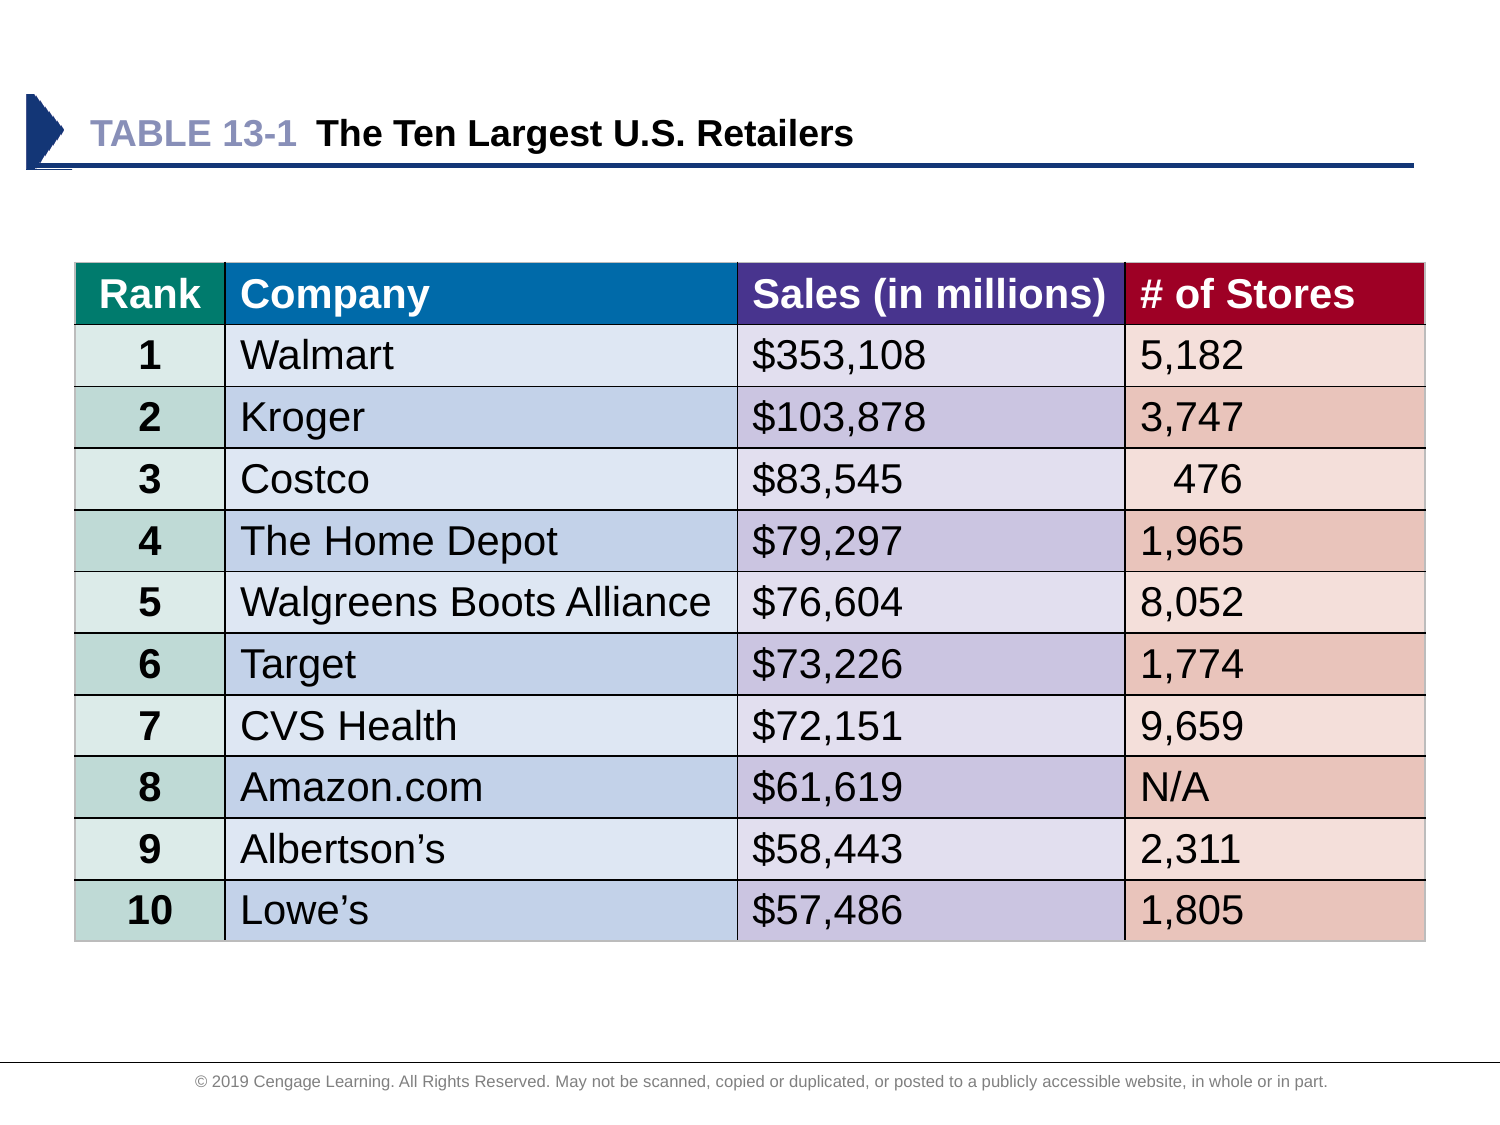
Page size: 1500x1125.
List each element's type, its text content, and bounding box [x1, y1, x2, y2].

table_cell $76,604 [738, 572, 1124, 632]
table_cell Amazon.com [226, 757, 737, 817]
table_cell N/A [1126, 757, 1424, 817]
table_cell 476 [1126, 449, 1424, 509]
table_cell Costco [226, 449, 737, 509]
table_cell 7 [76, 696, 224, 755]
table_cell 1,805 [1126, 881, 1424, 940]
table_cell 2 [76, 387, 224, 447]
table_cell $58,443 [738, 819, 1124, 879]
table_header Sales (in millions) [738, 263, 1124, 324]
table_cell 1,965 [1126, 511, 1424, 571]
table_cell 9,659 [1126, 696, 1424, 755]
table_cell Walmart [226, 325, 737, 386]
table_cell $83,545 [738, 449, 1124, 509]
table_cell $72,151 [738, 696, 1124, 755]
table_cell $57,486 [738, 881, 1124, 940]
table_cell 2,311 [1126, 819, 1424, 879]
table_cell 5,182 [1126, 325, 1424, 386]
table_cell The Home Depot [226, 511, 737, 571]
table_cell 6 [76, 634, 224, 694]
table_cell Albertson’s [226, 819, 737, 879]
table_cell 8 [76, 757, 224, 817]
table_header # of Stores [1126, 263, 1424, 324]
table_cell $61,619 [738, 757, 1124, 817]
table_cell 8,052 [1126, 572, 1424, 632]
table_cell Target [226, 634, 737, 694]
table_cell 1 [76, 325, 224, 386]
table_cell 3 [76, 449, 224, 509]
table_cell $79,297 [738, 511, 1124, 571]
table_cell Walgreens Boots Alliance [226, 572, 737, 632]
table_cell 5 [76, 572, 224, 632]
table_cell 10 [76, 881, 224, 940]
title TABLE 13-1 The Ten Largest U.S. Retailers [74, 74, 1426, 188]
table_cell $353,108 [738, 325, 1124, 386]
table_cell Kroger [226, 387, 737, 447]
table_cell 9 [76, 819, 224, 879]
table_header Rank [76, 263, 224, 324]
table_cell 4 [76, 511, 224, 571]
table_cell 3,747 [1126, 387, 1424, 447]
table_cell $103,878 [738, 387, 1124, 447]
table_cell Lowe’s [226, 881, 737, 940]
table_cell 1,774 [1126, 634, 1424, 694]
table_cell CVS Health [226, 696, 737, 755]
table_cell $73,226 [738, 634, 1124, 694]
table_header Company [226, 263, 737, 324]
